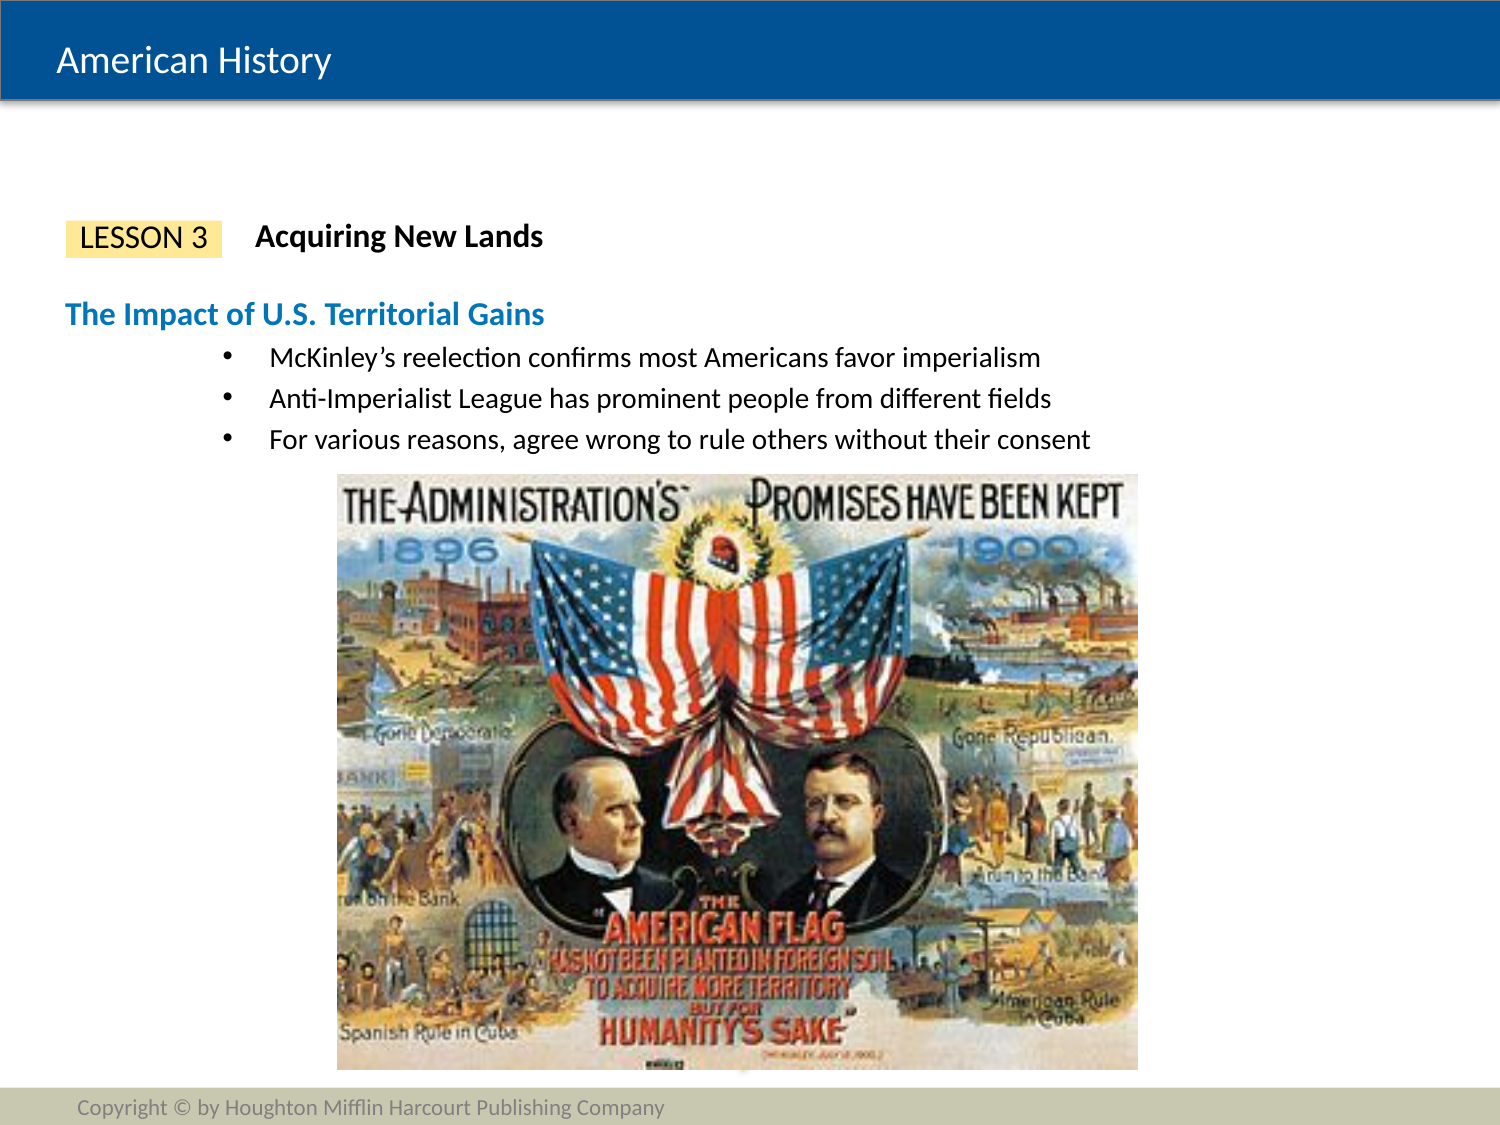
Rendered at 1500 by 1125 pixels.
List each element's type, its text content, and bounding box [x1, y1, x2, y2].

picture [337, 474, 1138, 1070]
list The Impact of U.S. Territorial Gains McKinley’s reelection confirms most Americans favor imperialism Anti-Imperialist League has prominent people from different fields For various reasons, agree wrong to rule others without their consent [50, 285, 1438, 1000]
list Acquiring New Lands [240, 206, 990, 272]
footer Copyright © by Houghton Mifflin Harcourt Publishing Company [62, 1087, 975, 1125]
list LESSON 3 [66, 220, 222, 258]
